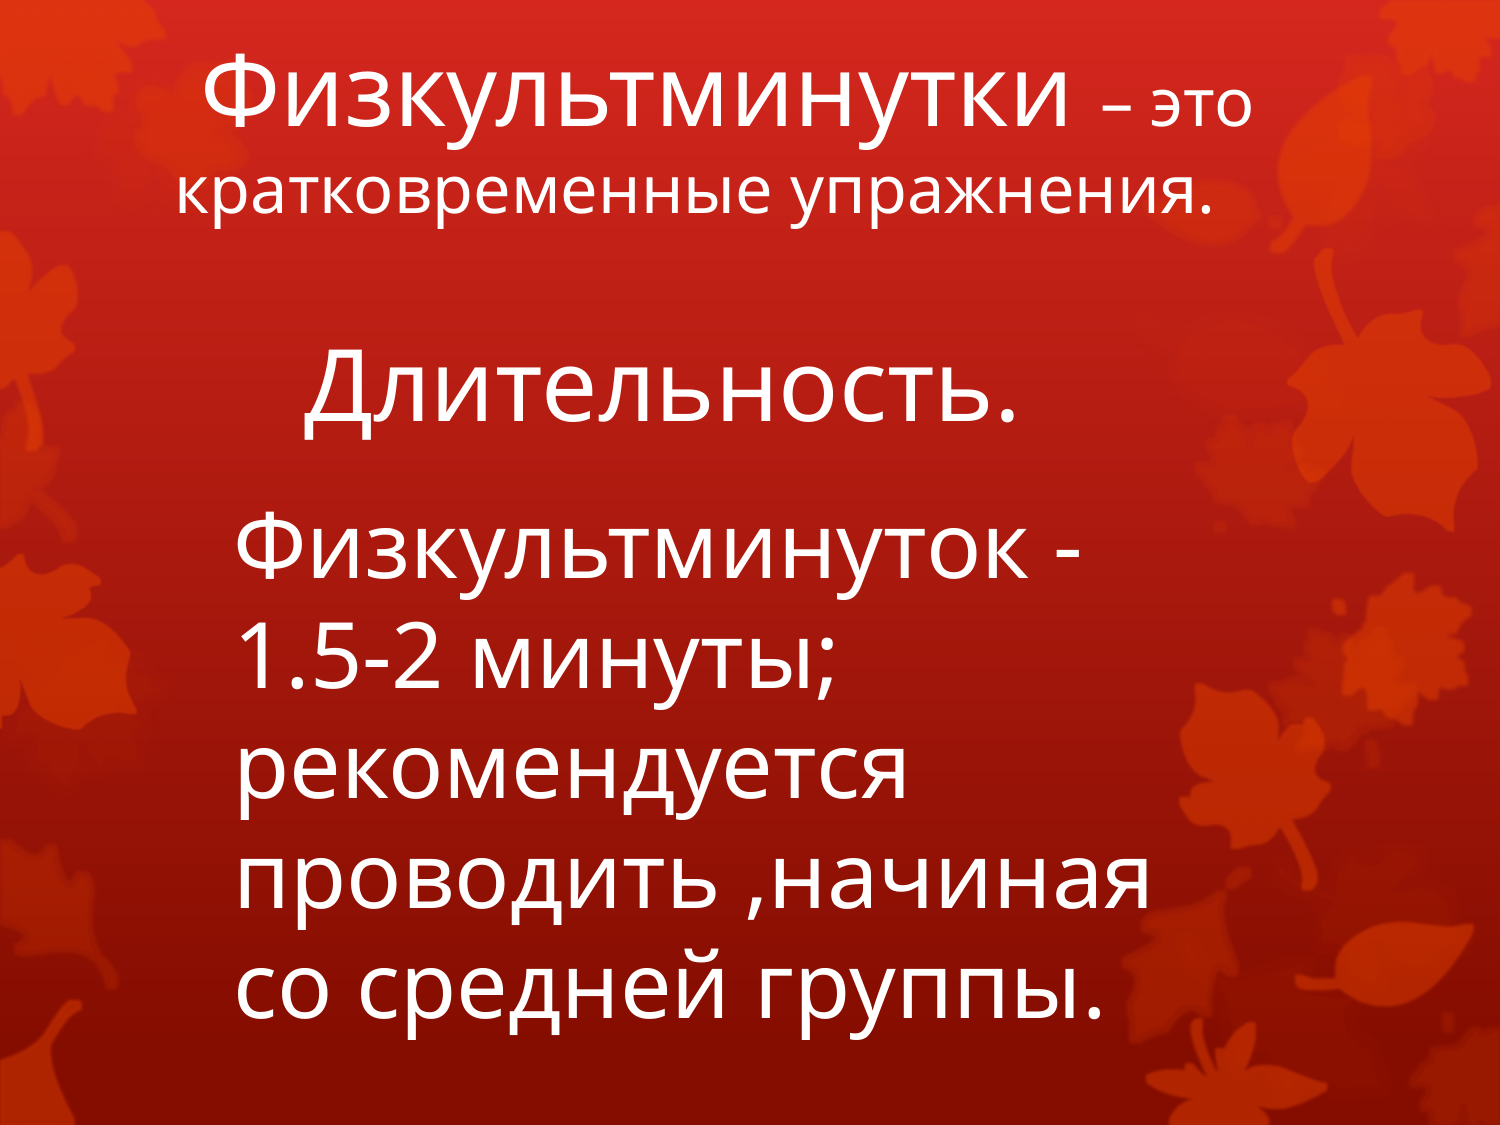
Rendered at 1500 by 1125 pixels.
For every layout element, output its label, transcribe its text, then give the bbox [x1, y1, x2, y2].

text_box Физкультминуток -1.5-2 минуты; рекомендуется проводить ,начиная со средней группы. [218, 479, 1247, 1045]
subtitle Физкультминутки – это кратковременные упражнения. [159, 19, 1382, 1071]
text_box Длительность. [289, 314, 1125, 450]
